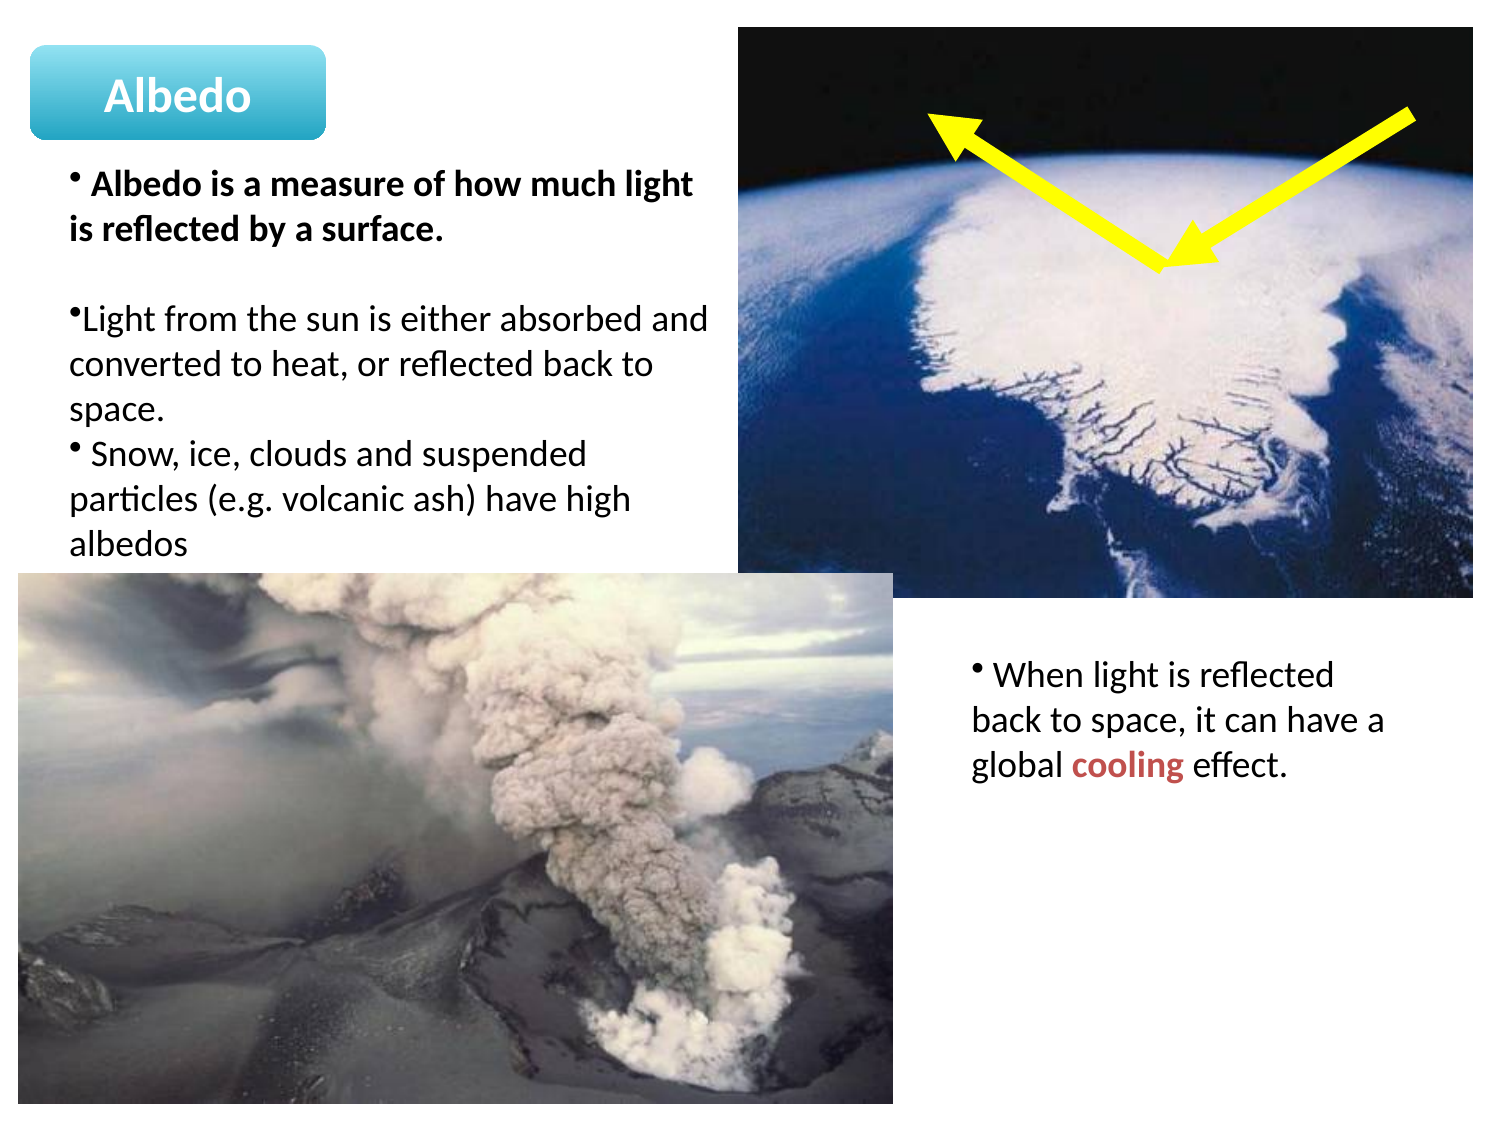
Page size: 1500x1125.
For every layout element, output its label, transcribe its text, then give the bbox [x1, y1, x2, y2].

text_box When light is reflected back to space, it can have a global cooling effect. [956, 642, 1421, 793]
picture [18, 27, 1473, 1104]
text_box Albedo is a measure of how much light is reflected by a surface. Light from the sun is either absorbed and converted to heat, or reflected back to space. Snow, ice, clouds and suspended particles (e.g. volcanic ash) have high albedos [54, 151, 732, 571]
text_box Albedo [30, 45, 326, 140]
